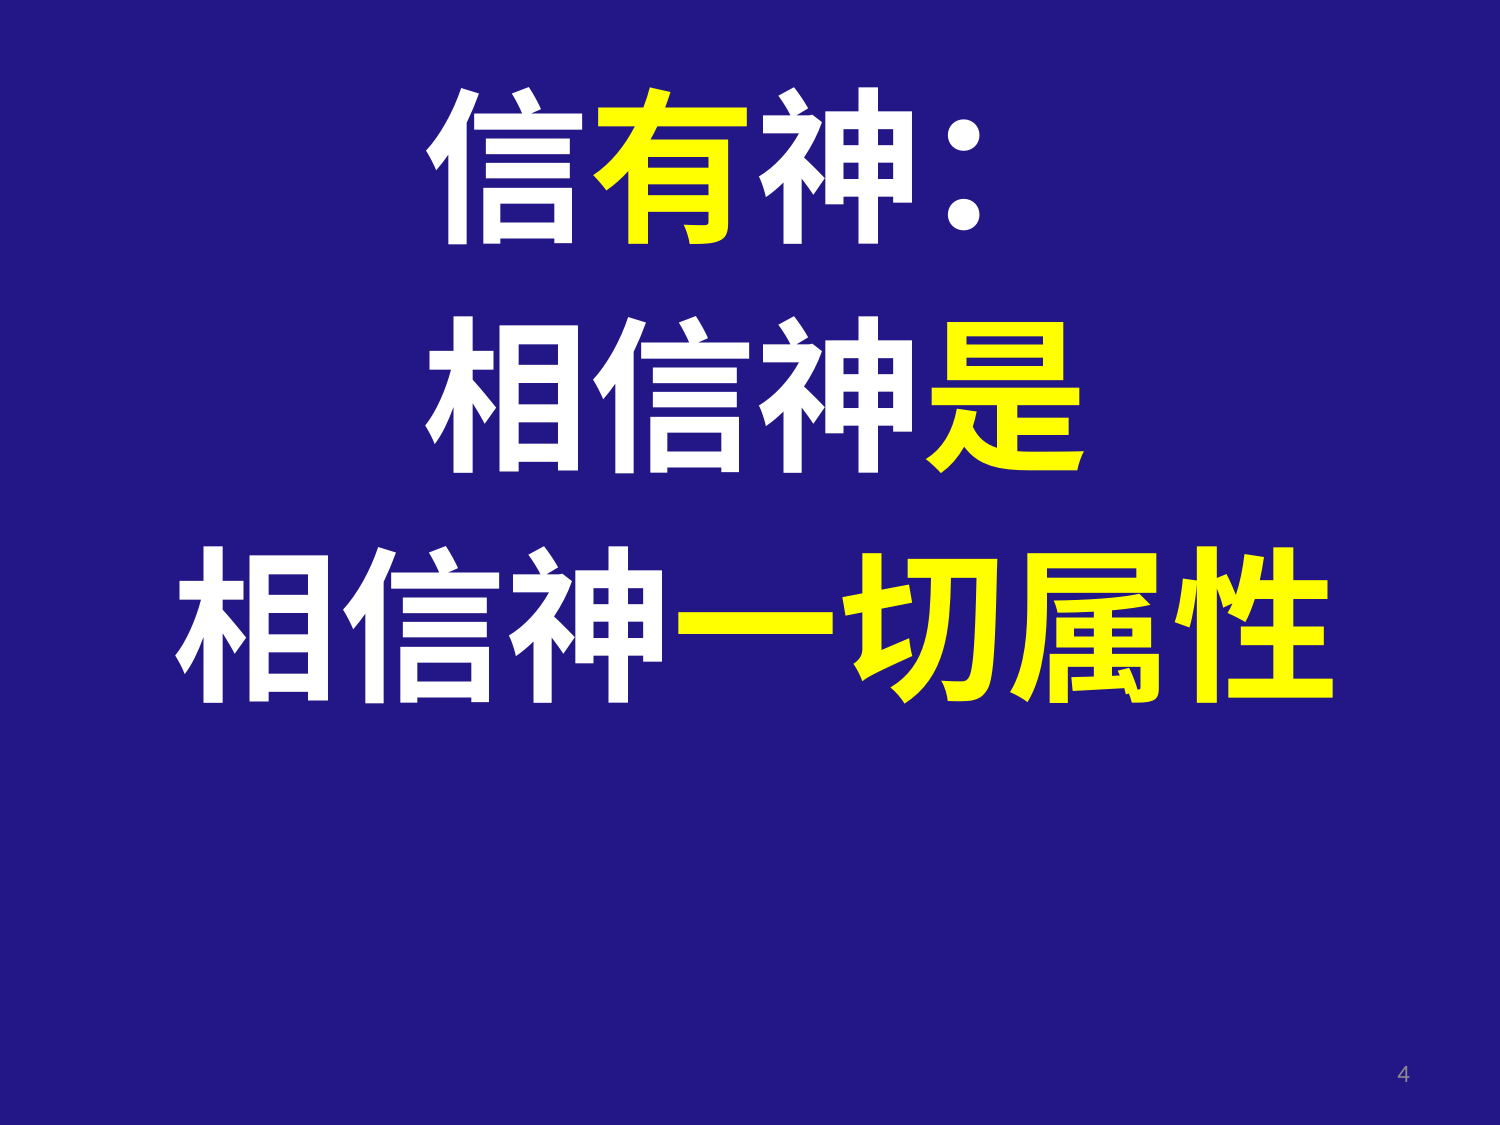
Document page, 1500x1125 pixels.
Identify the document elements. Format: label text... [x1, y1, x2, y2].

slide_number 4 [1074, 1042, 1425, 1103]
list 信有神： 相信神是 相信神一切属性 [37, 24, 1475, 863]
